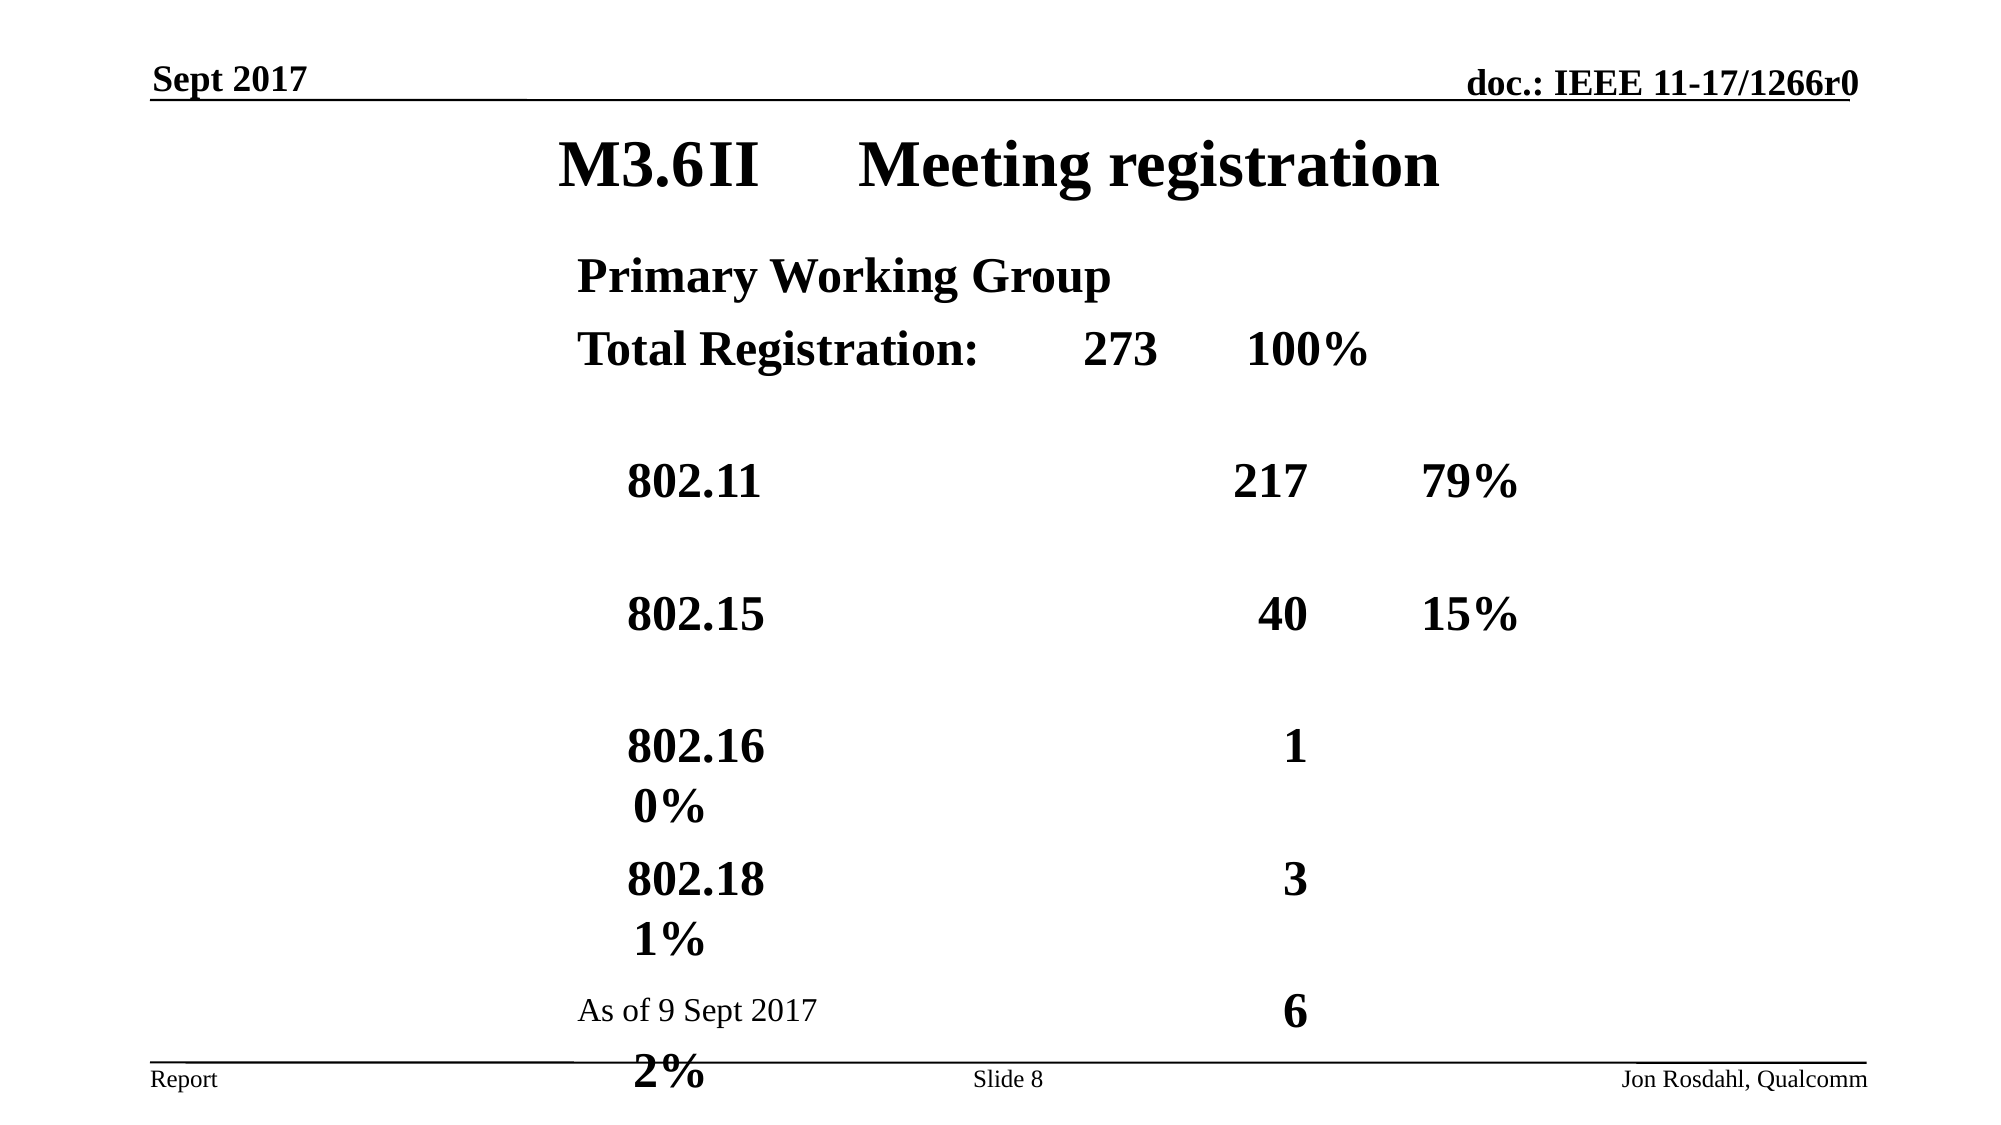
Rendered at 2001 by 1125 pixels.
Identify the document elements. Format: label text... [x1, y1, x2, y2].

slide_number Slide 8 [950, 1061, 1067, 1123]
text_box As of 9 Sept 2017 [560, 979, 1149, 1038]
list Primary Working Group Total Registration: 273 100% 802.11 217 79% 802.15 40 15% 802.16 1 0% 802.18 3 1% 802.19 6 2% 802.21 6 2% 802.22 Not meeting this week 802.24 0 0% [562, 235, 1579, 957]
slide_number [152, 54, 563, 100]
title M3.6 II Meeting registration [149, 112, 1850, 288]
footer Jon Rosdahl, Qualcomm [1171, 1061, 1869, 1093]
